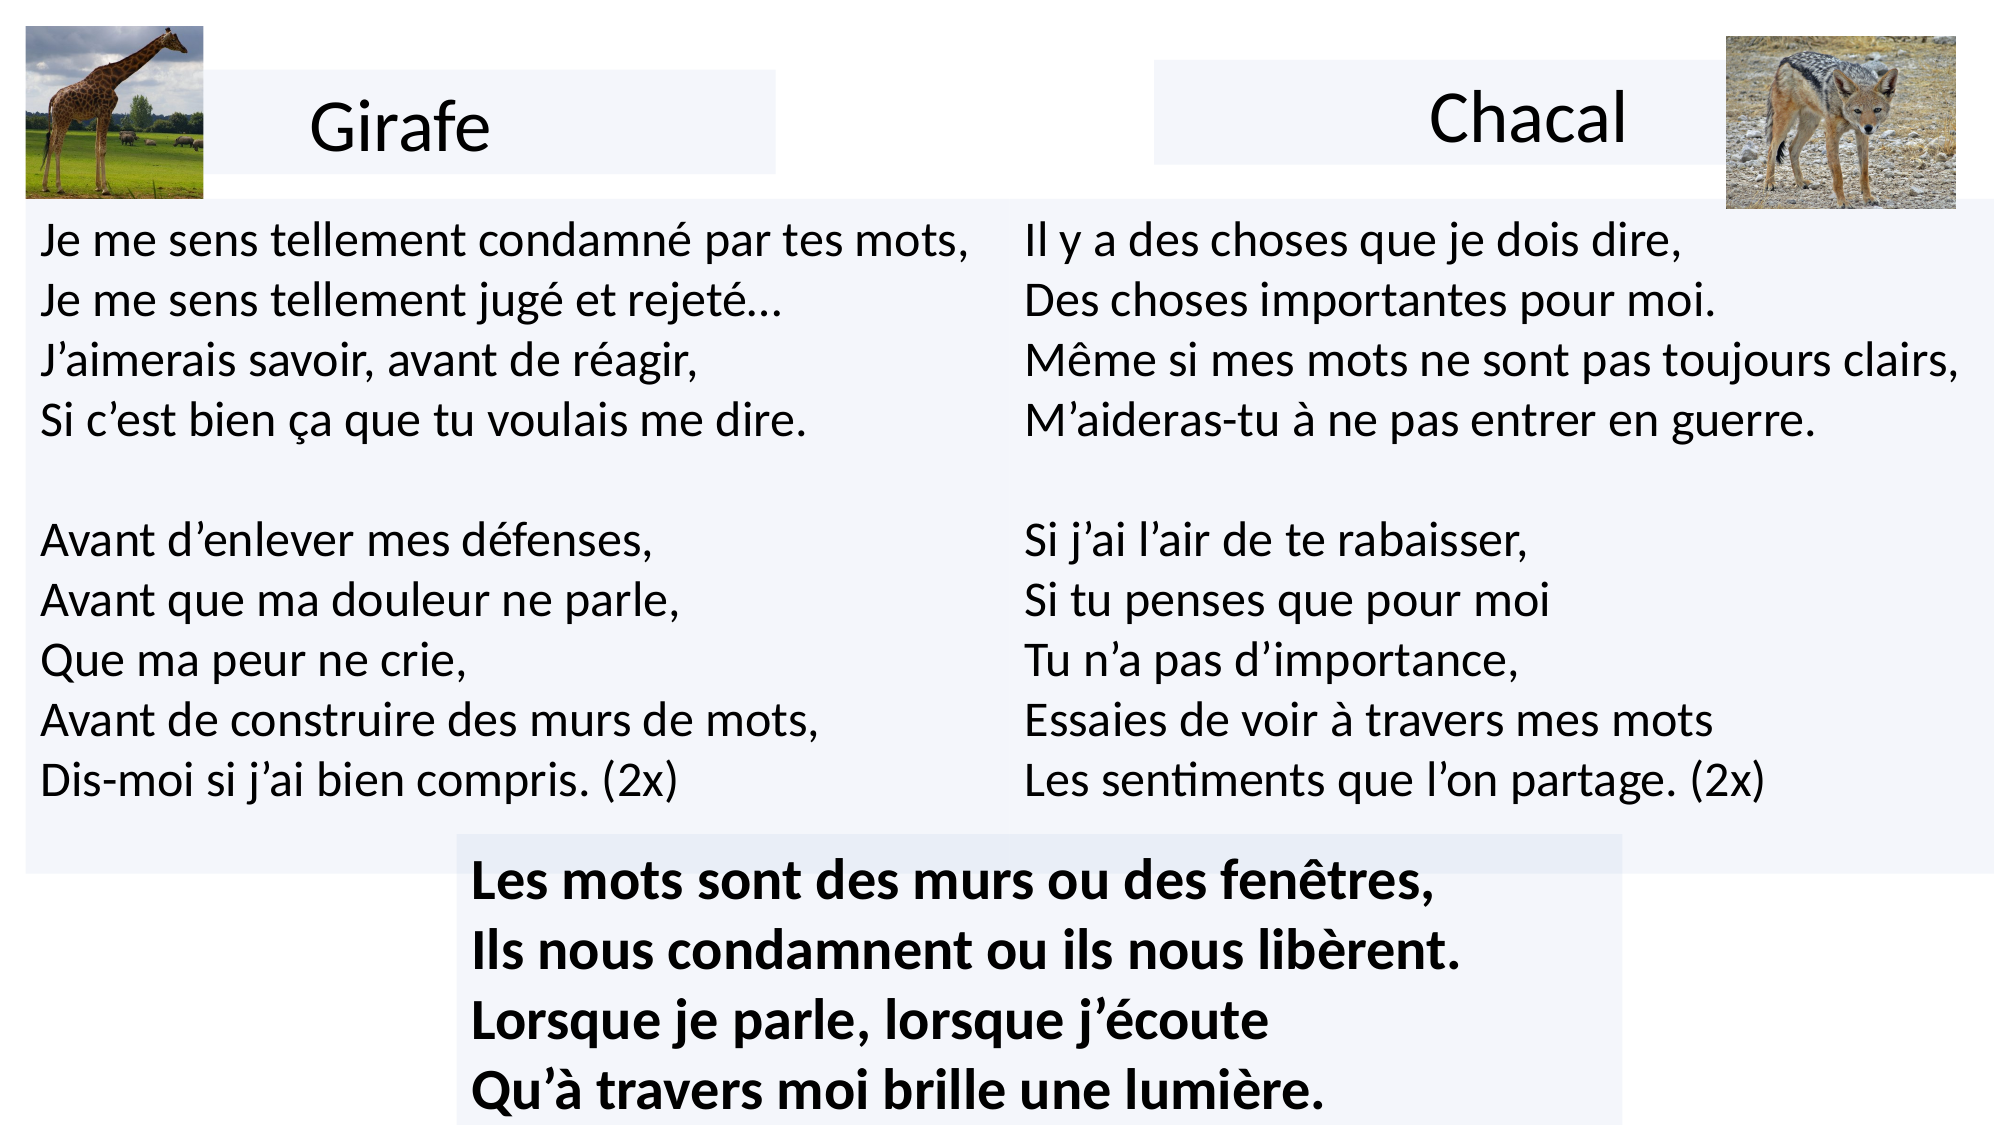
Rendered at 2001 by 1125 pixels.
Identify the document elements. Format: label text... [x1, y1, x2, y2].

text_box Il y a des choses que je dois dire, Des choses importantes pour moi. Même si mes mots ne sont pas toujours clairs, M’aideras-tu à ne pas entrer en guerre. Si j’ai l’air de te rabaisser, Si tu penses que pour moi Tu n’a pas d’importance, Essaies de voir à travers mes mots Les sentiments que l’on partage. (2x) [1009, 198, 1994, 874]
picture [25, 26, 204, 199]
text_box Les mots sont des murs ou des fenêtres, Ils nous condamnent ou ils nous libèrent. Lorsque je parle, lorsque j’écoute Qu’à travers moi brille une lumière. [456, 834, 1623, 1125]
text_box Chacal [1154, 59, 1726, 165]
text_box Je me sens tellement condamné par tes mots, Je me sens tellement jugé et rejeté… J’aimerais savoir, avant de réagir, Si c’est bien ça que tu voulais me dire. Avant d’enlever mes défenses, Avant que ma douleur ne parle, Que ma peur ne crie, Avant de construire des murs de mots, Dis-moi si j’ai bien compris. (2x) [25, 198, 1009, 874]
picture [1726, 36, 1956, 209]
text_box Girafe [204, 69, 776, 175]
